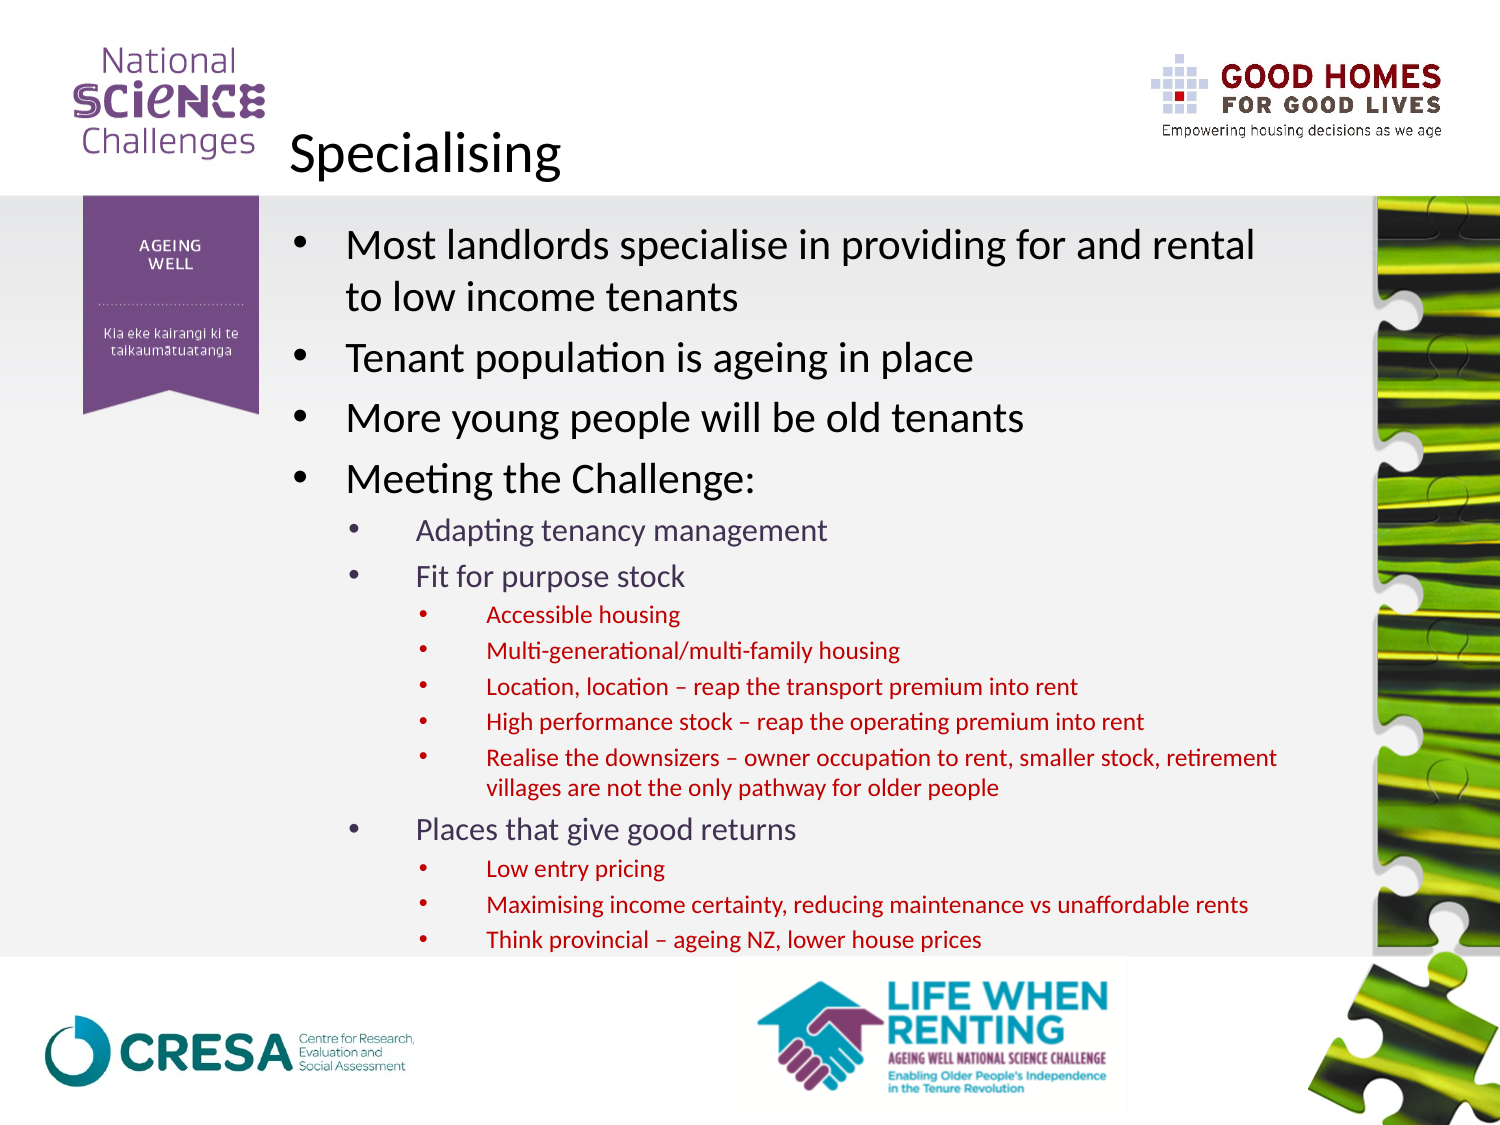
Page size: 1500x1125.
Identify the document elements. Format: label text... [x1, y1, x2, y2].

title Specialising [274, 101, 1267, 197]
picture [0, 0, 1500, 1125]
subtitle Most landlords specialise in providing for and rental to low income tenants Tenant population is ageing in place More young people will be old tenants Meeting the Challenge: Adapting tenancy management Fit for purpose stock Accessible housing Multi-generational/multi-family housing Location, location – reap the transport premium into rent High performance stock – reap the operating premium into rent Realise the downsizers – owner occupation to rent, smaller stock, retirement villages are not the only pathway for older people Places that give good returns Low entry pricing Maximising income certainty, reducing maintenance vs unaffordable rents Think provincial – ageing NZ, lower house prices [277, 208, 1309, 966]
